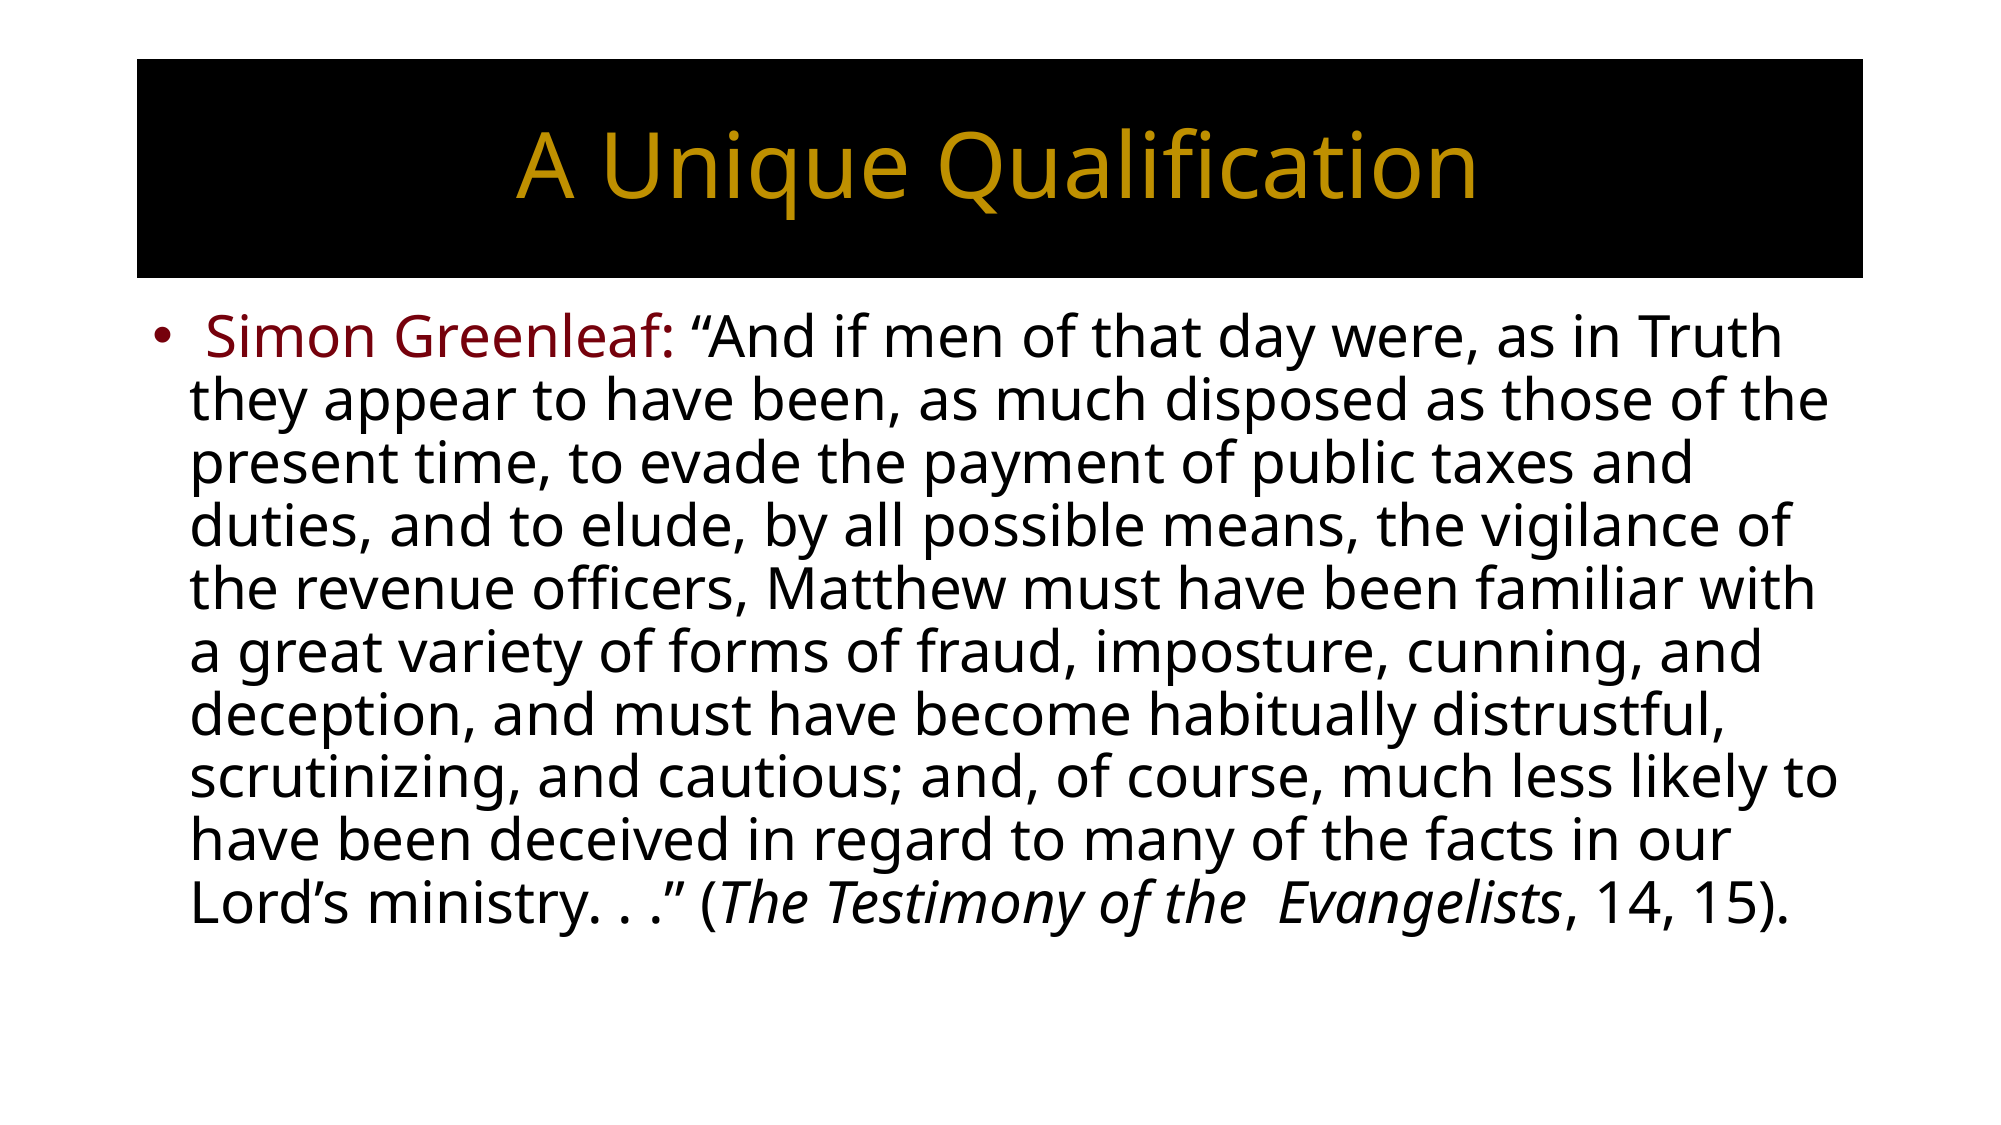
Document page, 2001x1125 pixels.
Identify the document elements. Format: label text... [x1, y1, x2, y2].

list Simon Greenleaf: “And if men of that day were, as in Truth they appear to have been, as much disposed as those of the present time, to evade the payment of public taxes and duties, and to elude, by all possible means, the vigilance of the revenue officers, Matthew must have been familiar with a great variety of forms of fraud, imposture, cunning, and deception, and must have become habitually distrustful, scrutinizing, and cautious; and, of course, much less likely to have been deceived in regard to many of the facts in our Lord’s ministry. . .” (The Testimony of the Evangelists, 14, 15). [137, 299, 1863, 1014]
title A Unique Qualification [137, 59, 1863, 278]
